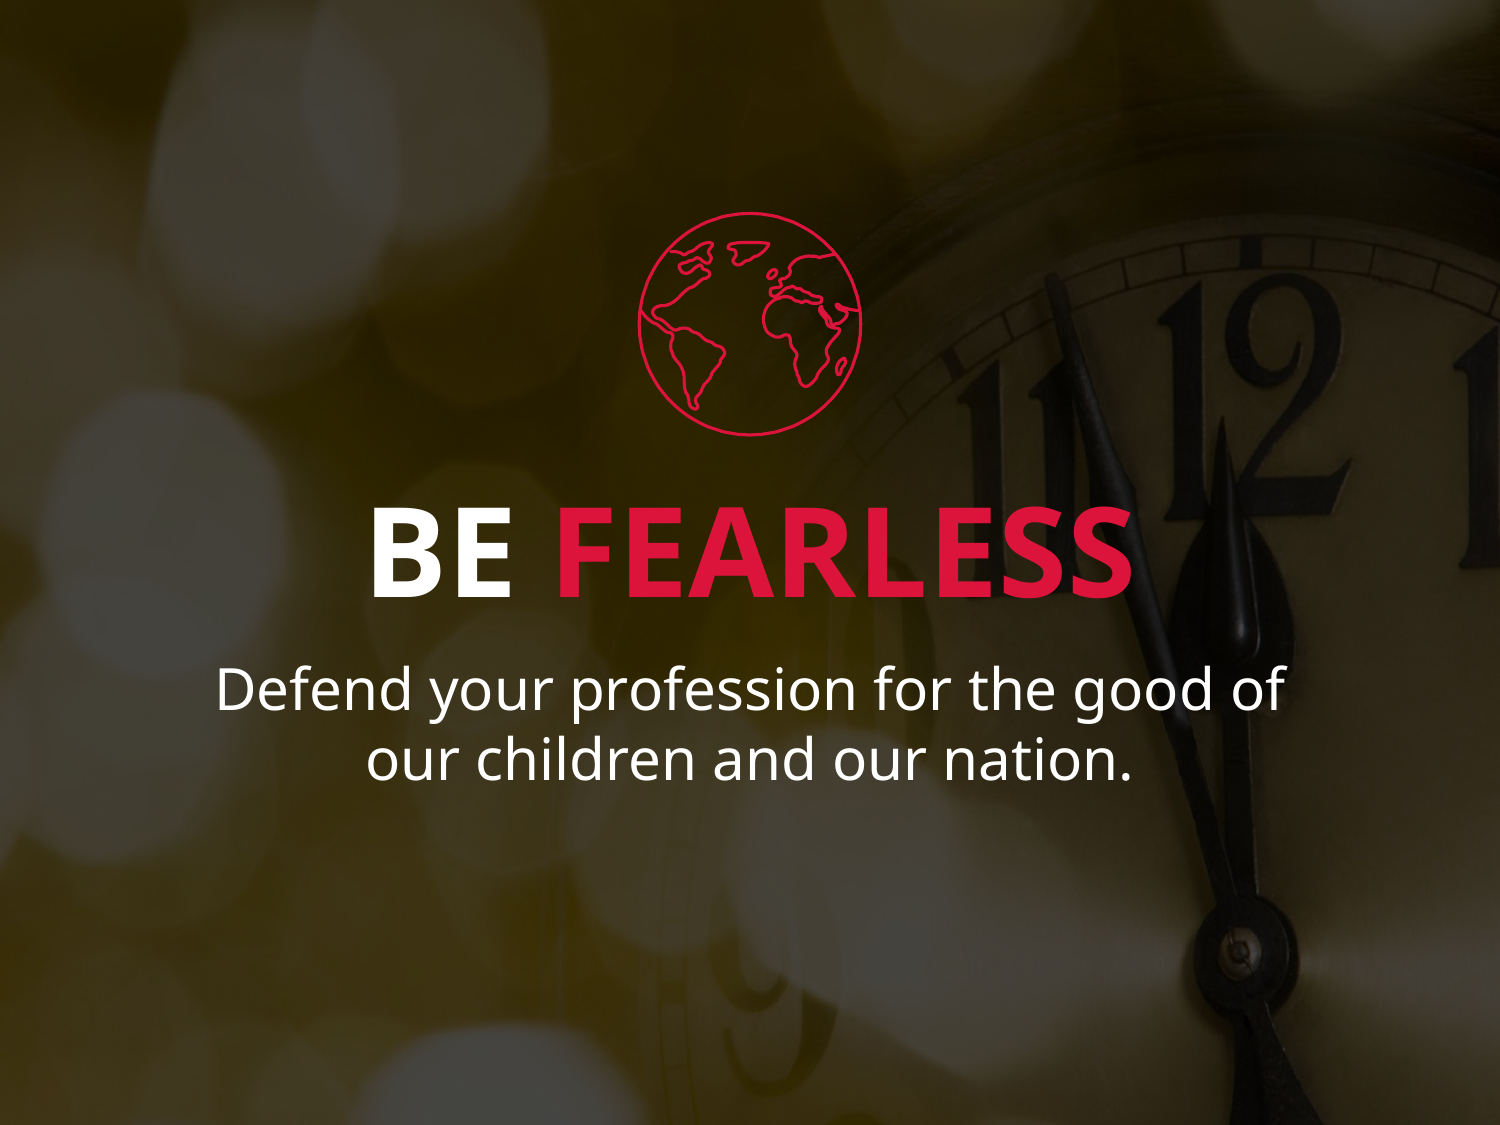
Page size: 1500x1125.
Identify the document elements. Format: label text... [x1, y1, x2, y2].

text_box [638, 213, 861, 436]
title BE FEARLESS [217, 383, 1283, 637]
text_box [0, 0, 1500, 1125]
subtitle Defend your profession for the good of our children and our nation. [180, 637, 1320, 810]
